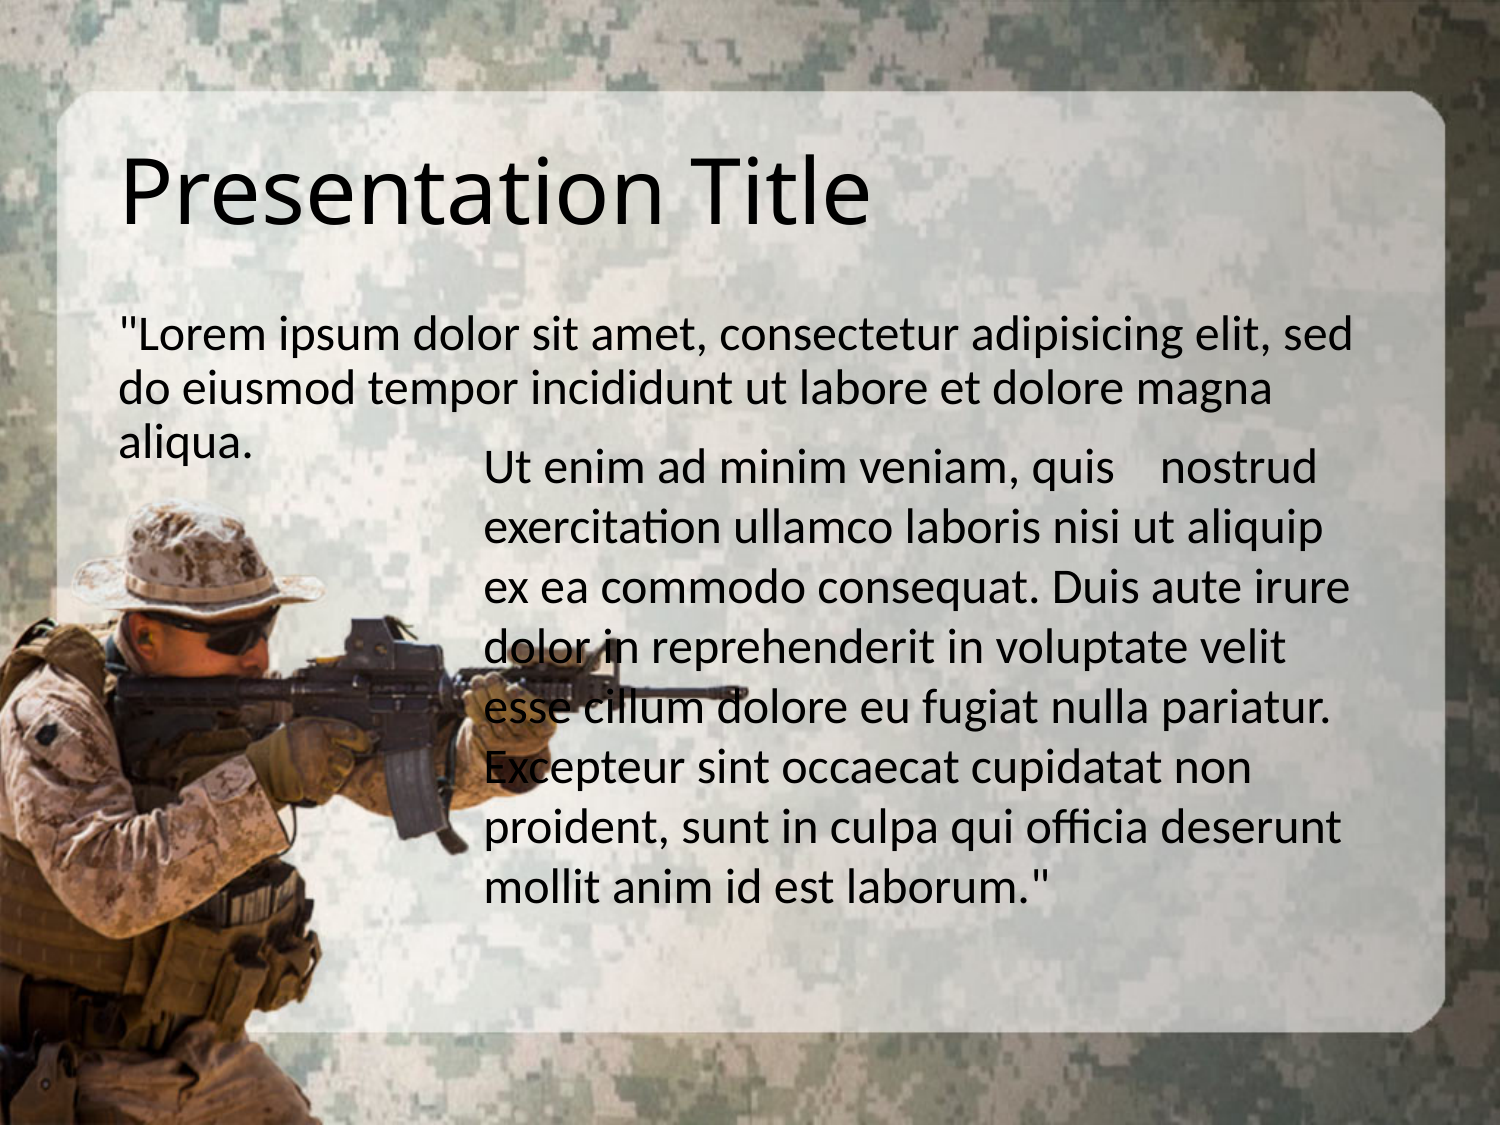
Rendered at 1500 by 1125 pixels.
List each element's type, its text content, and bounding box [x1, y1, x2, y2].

text_box Ut enim ad minim veniam, quis nostrud exercitation ullamco laboris nisi ut aliquip ex ea commodo consequat. Duis aute irure dolor in reprehenderit in voluptate velit esse cillum dolore eu fugiat nulla pariatur. Excepteur sint occaecat cupidatat non proident, sunt in culpa qui officia deserunt mollit anim id est laborum." [468, 425, 1380, 981]
picture [0, 0, 1500, 1125]
title Presentation Title [103, 112, 1397, 278]
list "Lorem ipsum dolor sit amet, consectetur adipisicing elit, sed do eiusmod tempor incididunt ut labore et dolore magna aliqua. [103, 299, 1397, 486]
